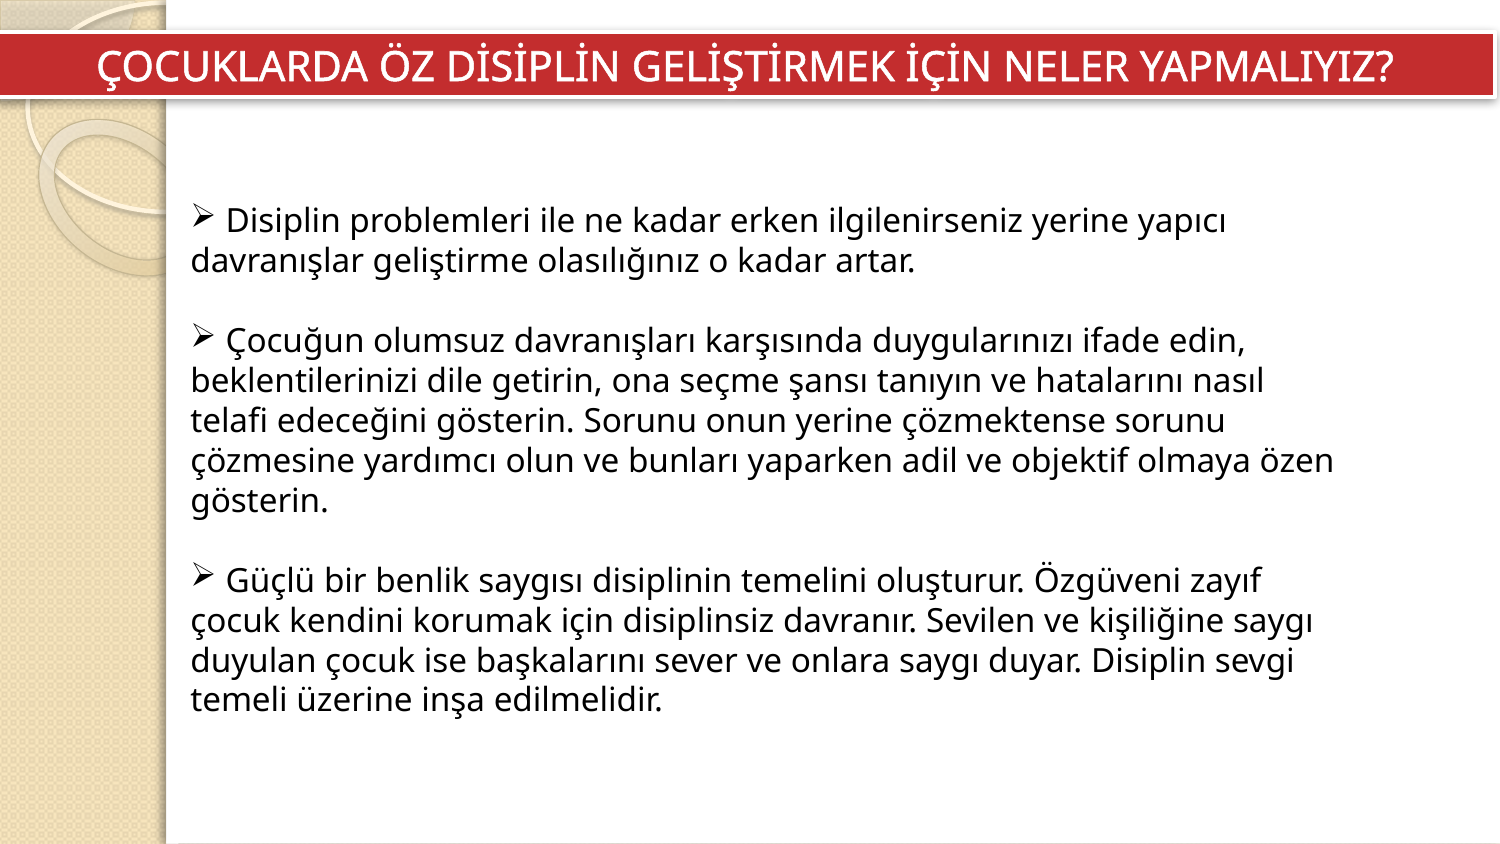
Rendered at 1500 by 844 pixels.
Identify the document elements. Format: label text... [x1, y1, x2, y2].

text_box Disiplin problemleri ile ne kadar erken ilgilenirseniz yerine yapıcı davranışlar geliştirme olasılığınız o kadar artar. Çocuğun olumsuz davranışları karşısında duygularınızı ifade edin, beklentilerinizi dile getirin, ona seçme şansı tanıyın ve hatalarını nasıl telafi edeceğini gösterin. Sorunu onun yerine çözmektense sorunu çözmesine yardımcı olun ve bunları yaparken adil ve objektif olmaya özen gösterin. Güçlü bir benlik saygısı disiplinin temelini oluşturur. Özgüveni zayıf çocuk kendini korumak için disiplinsiz davranır. Sevilen ve kişiliğine saygı duyulan çocuk ise başkalarını sever ve onlara saygı duyar. Disiplin sevgi temeli üzerine inşa edilmelidir. [175, 152, 1355, 726]
text_box ÇOCUKLARDA ÖZ DİSİPLİN GELİŞTİRMEK İÇİN NELER YAPMALIYIZ? [0, 30, 1497, 99]
